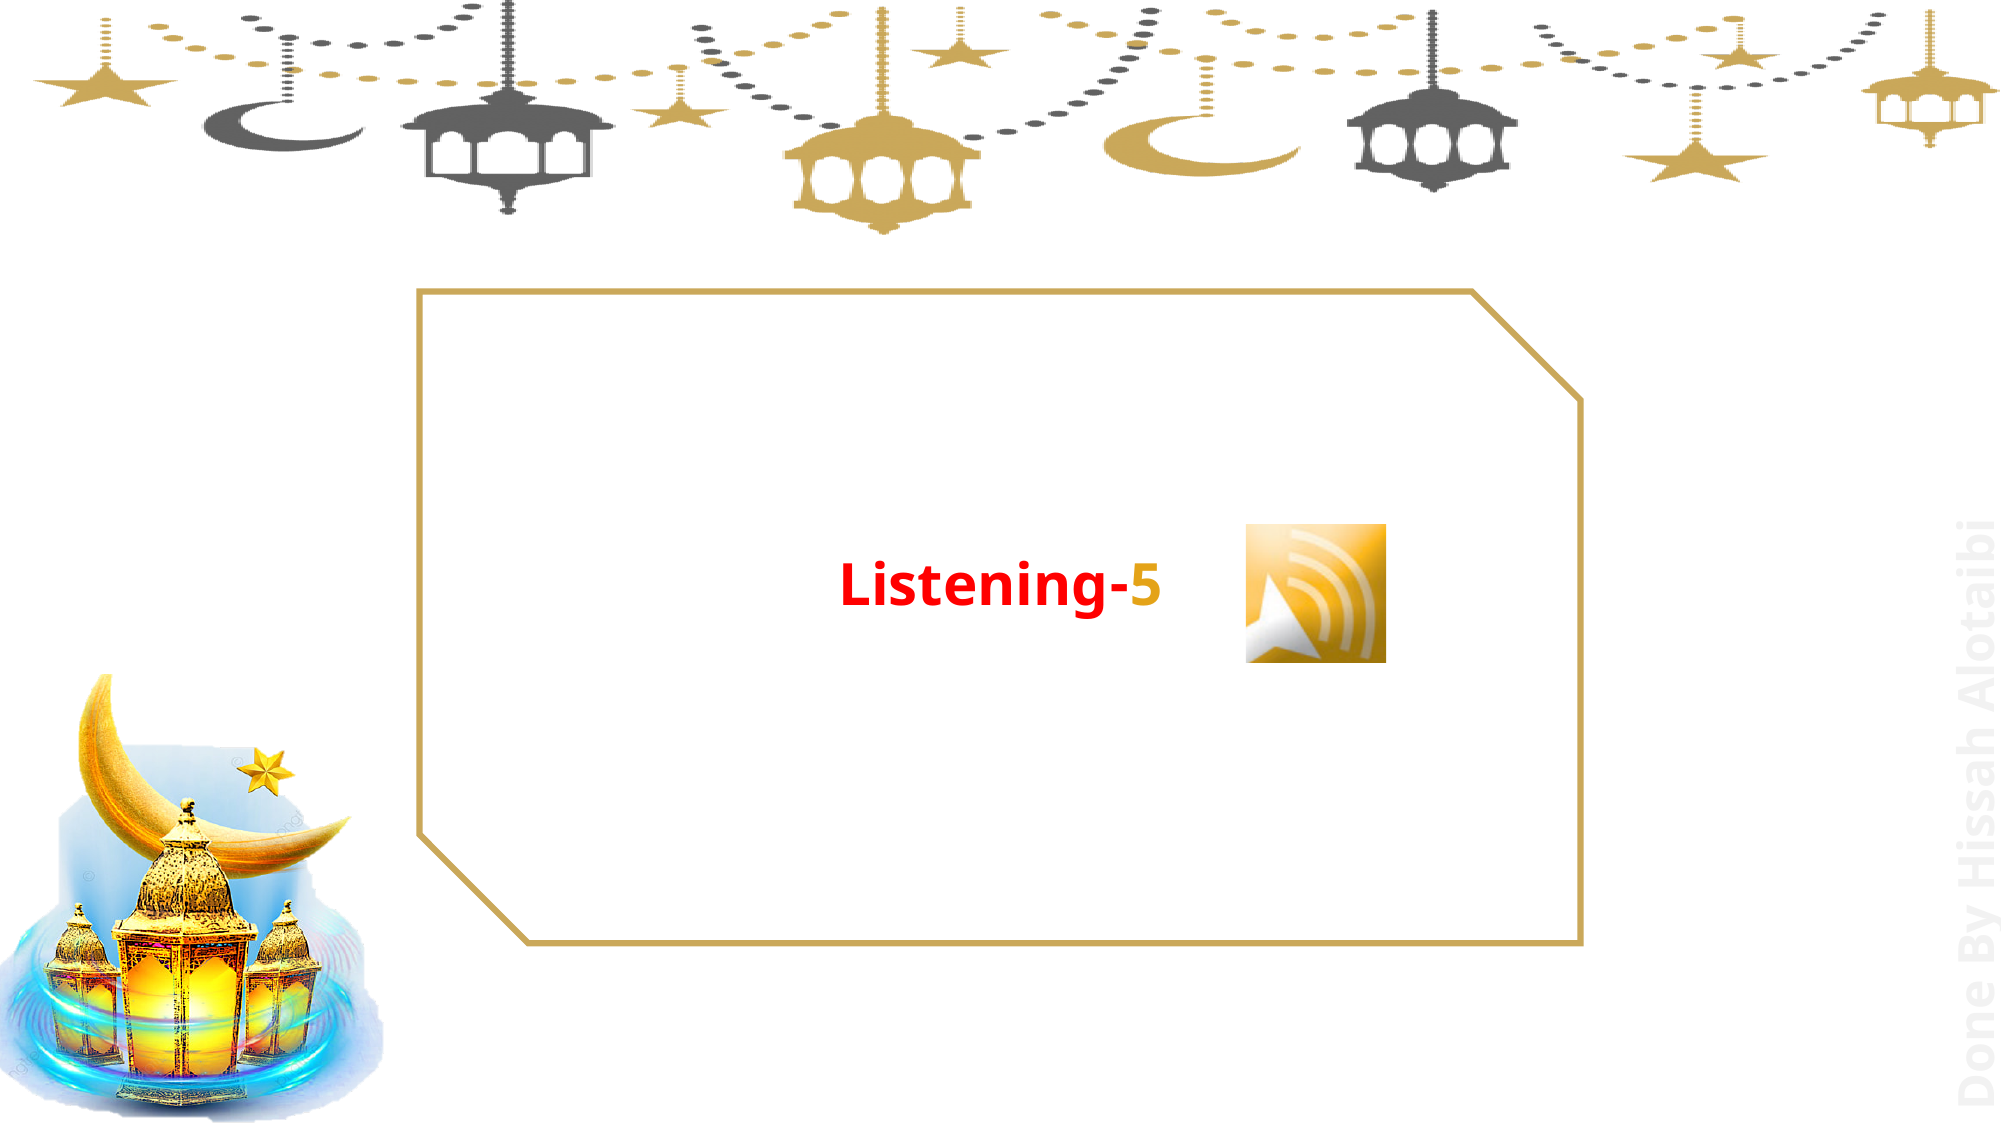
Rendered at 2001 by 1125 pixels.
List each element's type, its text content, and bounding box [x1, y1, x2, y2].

picture [0, 662, 403, 1125]
picture [1245, 524, 1387, 663]
text_box 5-Listening [418, 290, 1582, 945]
picture [33, 0, 2000, 235]
